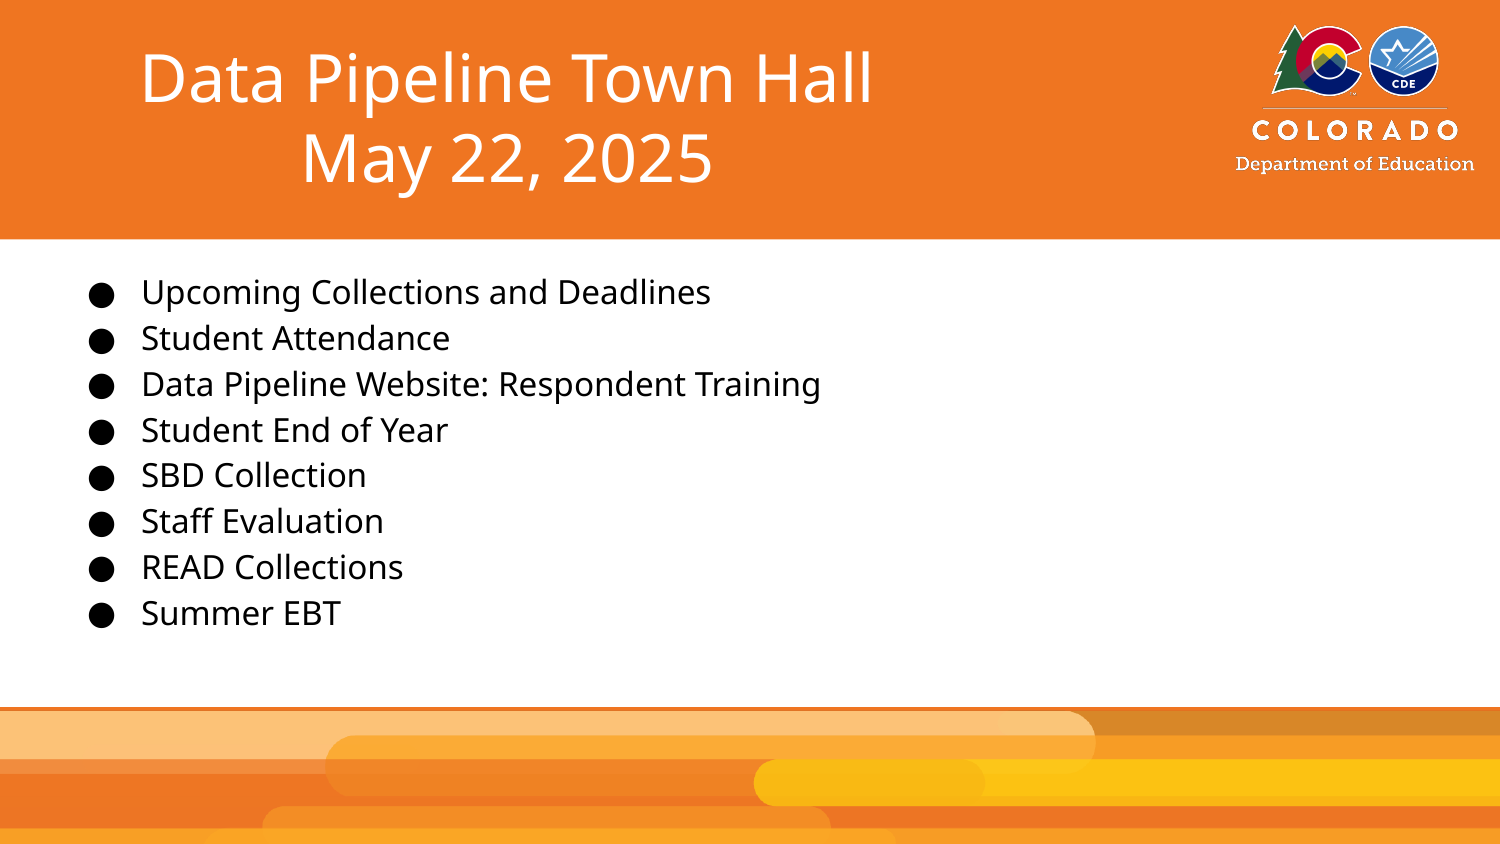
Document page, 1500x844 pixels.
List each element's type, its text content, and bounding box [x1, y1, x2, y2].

list Upcoming Collections and Deadlines Student Attendance Data Pipeline Website: Respondent Training Student End of Year SBD Collection Staff Evaluation READ Collections Summer EBT [51, 250, 1428, 687]
picture [0, 708, 1500, 844]
picture [1235, 23, 1475, 175]
title Data Pipeline Town Hall May 22, 2025 [33, 23, 982, 208]
